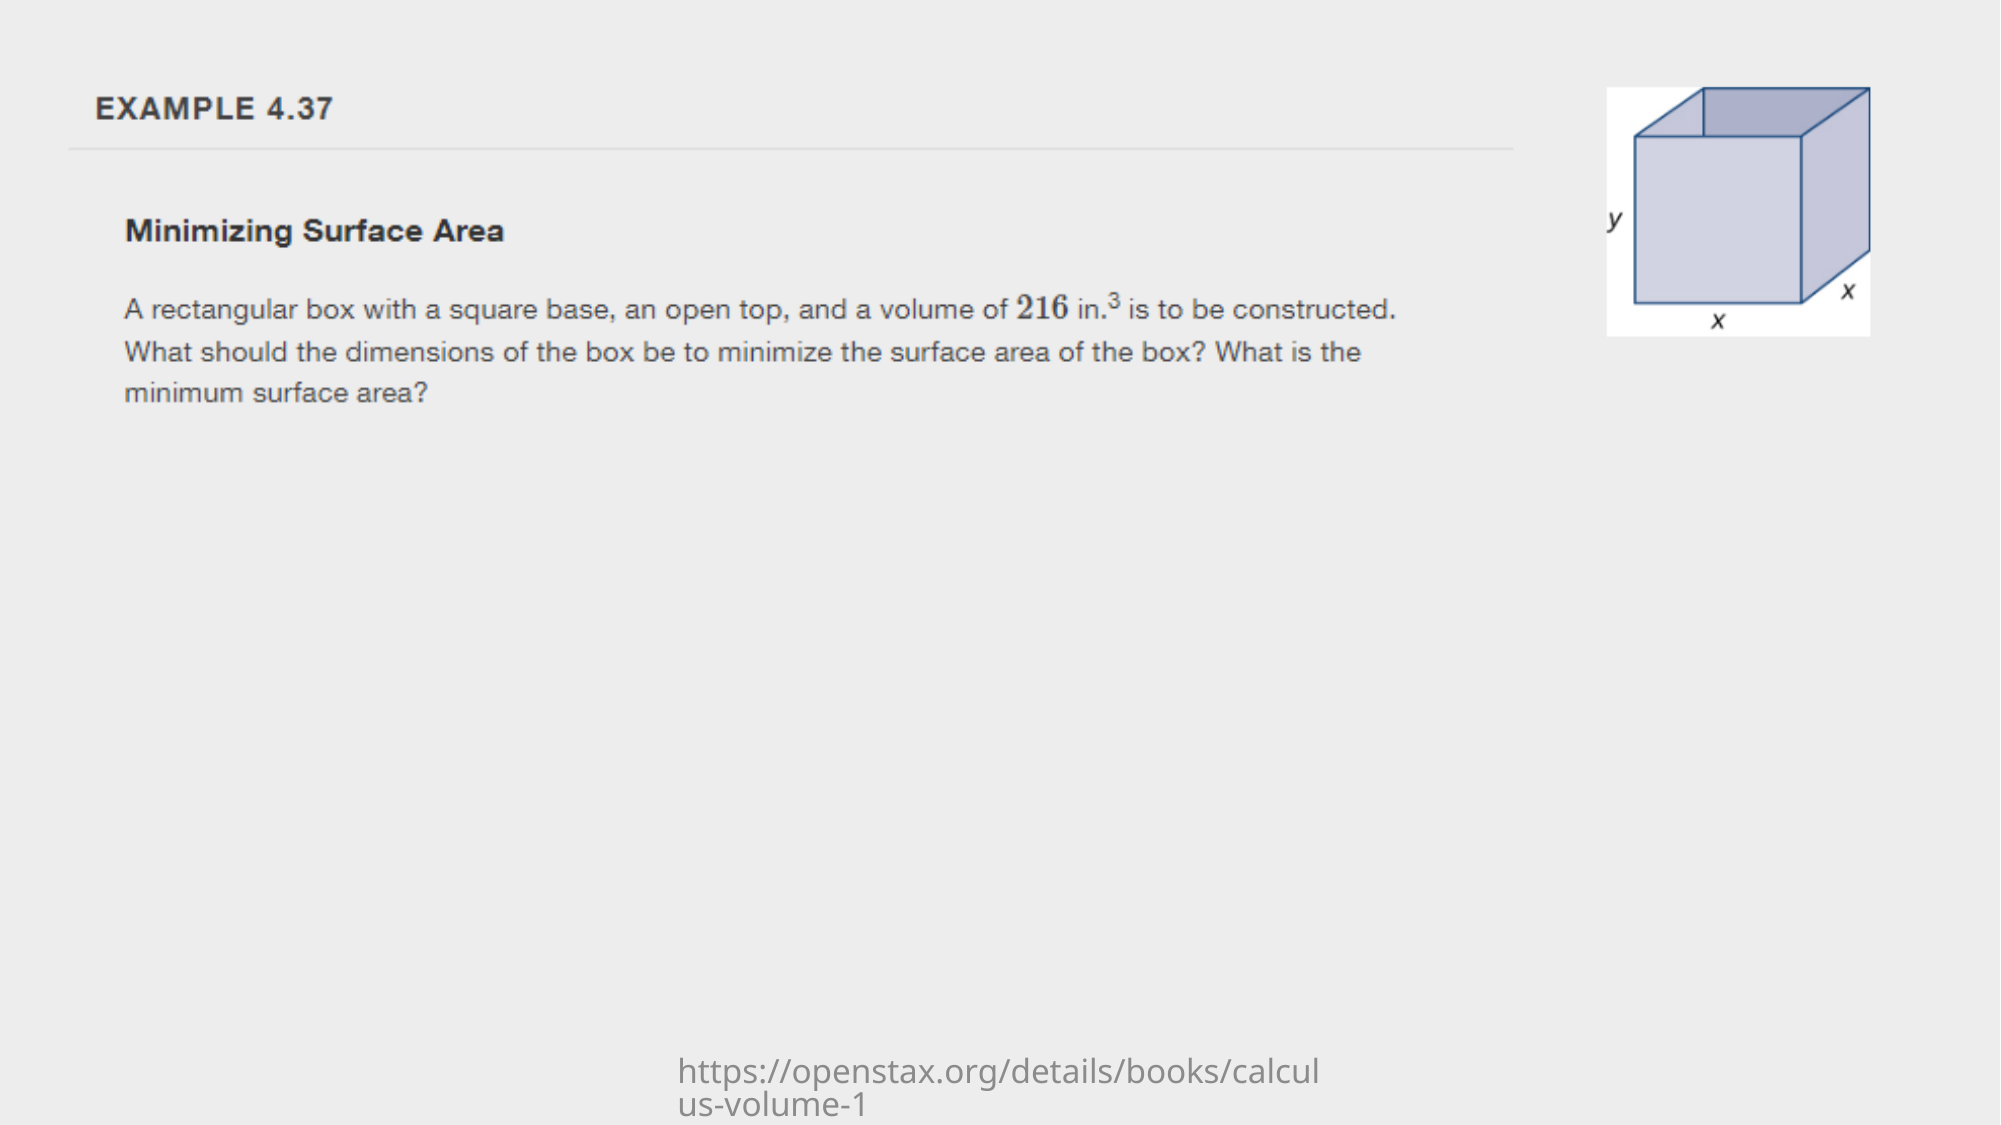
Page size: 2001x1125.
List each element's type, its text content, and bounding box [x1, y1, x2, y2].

picture [1582, 67, 1902, 351]
footer https://openstax.org/details/books/calculus-volume-1 [662, 1042, 1338, 1103]
picture [48, 67, 1530, 427]
